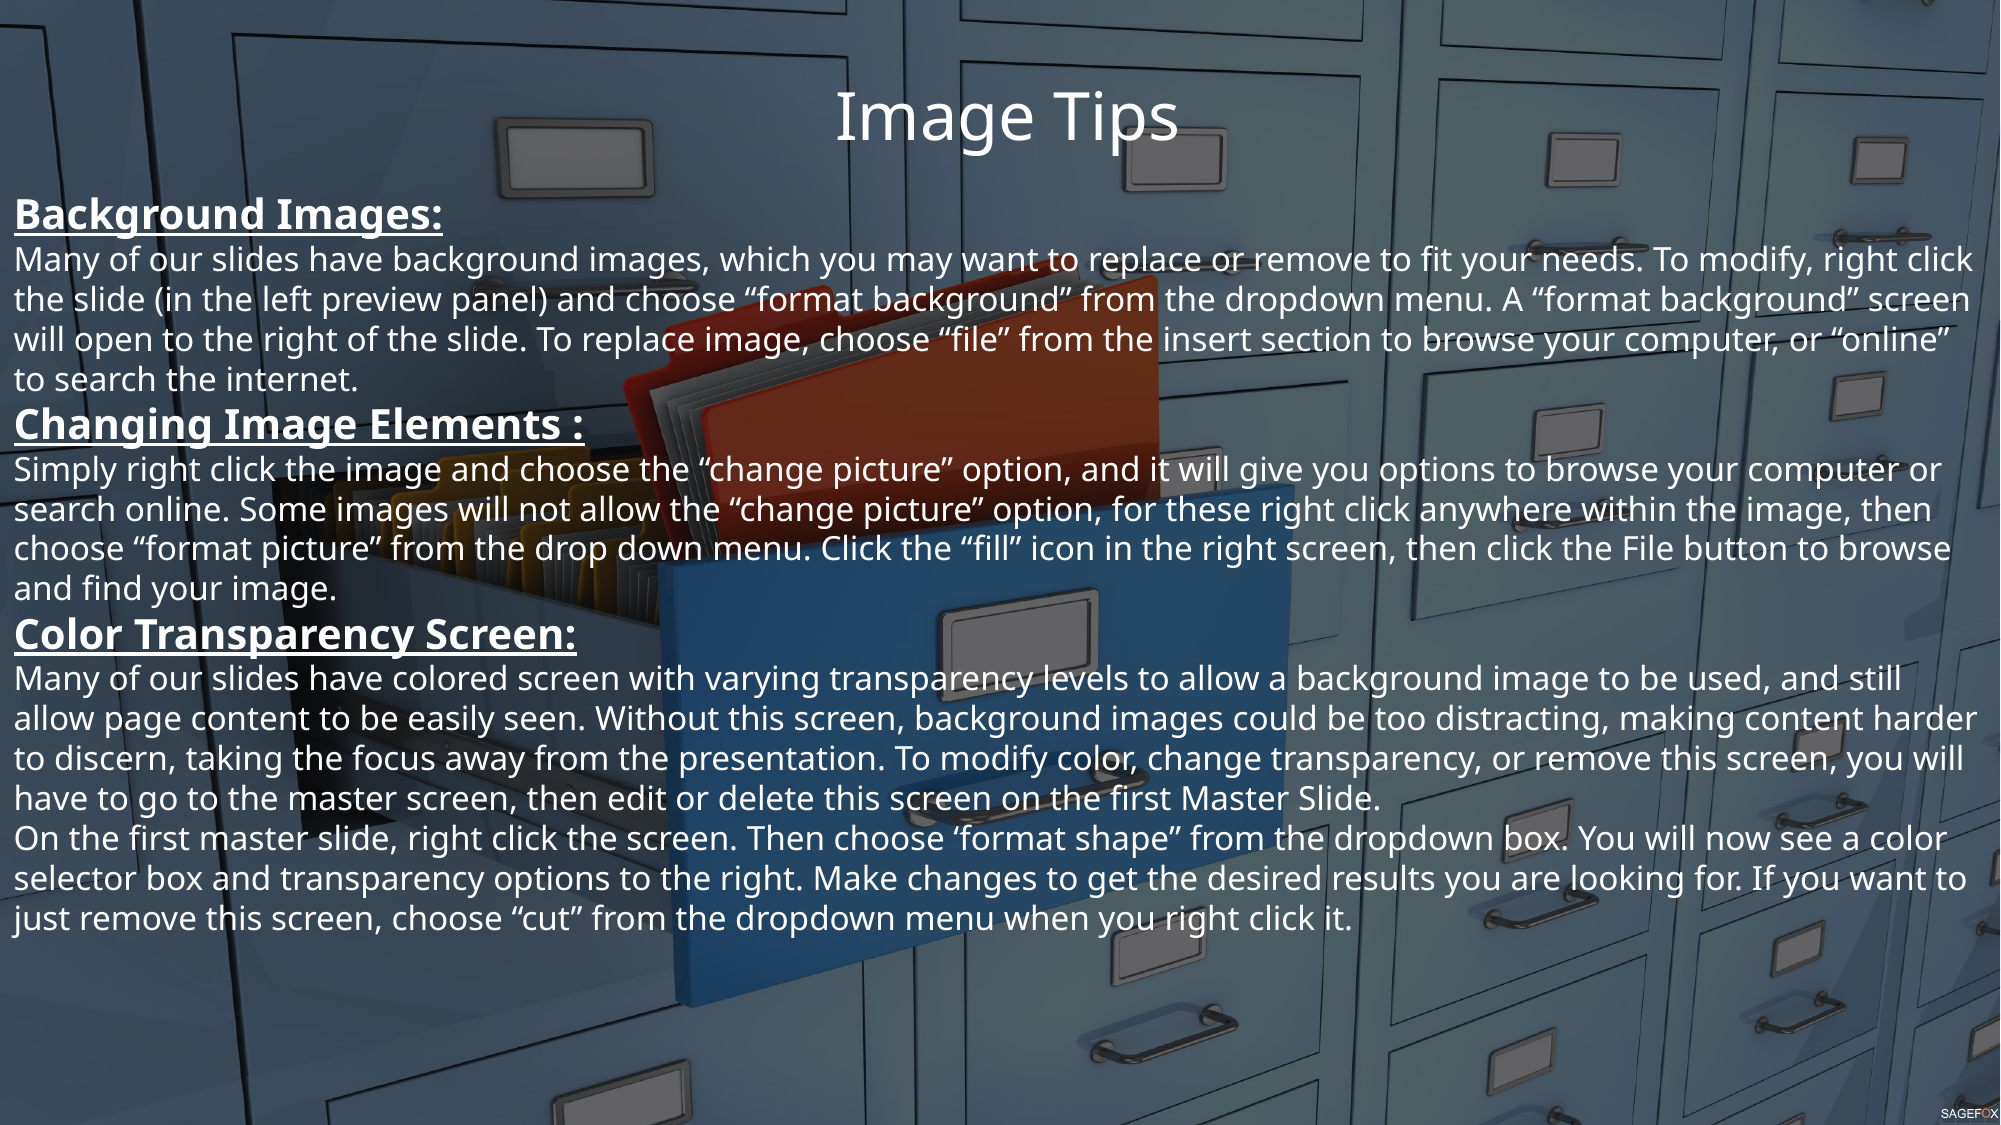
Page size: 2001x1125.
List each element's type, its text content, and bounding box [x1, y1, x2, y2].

title Image Tips [597, 59, 1420, 177]
text_box Background Images: Many of our slides have background images, which you may want to replace or remove to fit your needs. To modify, right click the slide (in the left preview panel) and choose “format background” from the dropdown menu. A “format background” screen will open to the right of the slide. To replace image, choose “file” from the insert section to browse your computer, or “online” to search the internet. Changing Image Elements : Simply right click the image and choose the “change picture” option, and it will give you options to browse your computer or search online. Some images will not allow the “change picture” option, for these right click anywhere within the image, then choose “format picture” from the drop down menu. Click the “fill” icon in the right screen, then click the File button to browse and find your image. Color Transparency Screen: Many of our slides have colored screen with varying transparency levels to allow a background image to be used, and still allow page content to be easily seen. Without this screen, background images could be too distracting, making content harder to discern, taking the focus away from the presentation. To modify color, change transparency, or remove this screen, you will have to go to the master screen, then edit or delete this screen on the first Master Slide. On the first master slide, right click the screen. Then choose ‘format shape” from the dropdown box. You will now see a color selector box and transparency options to the right. Make changes to get the desired results you are looking for. If you want to just remove this screen, choose “cut” from the dropdown menu when you right click it. [0, 0, 2000, 1125]
